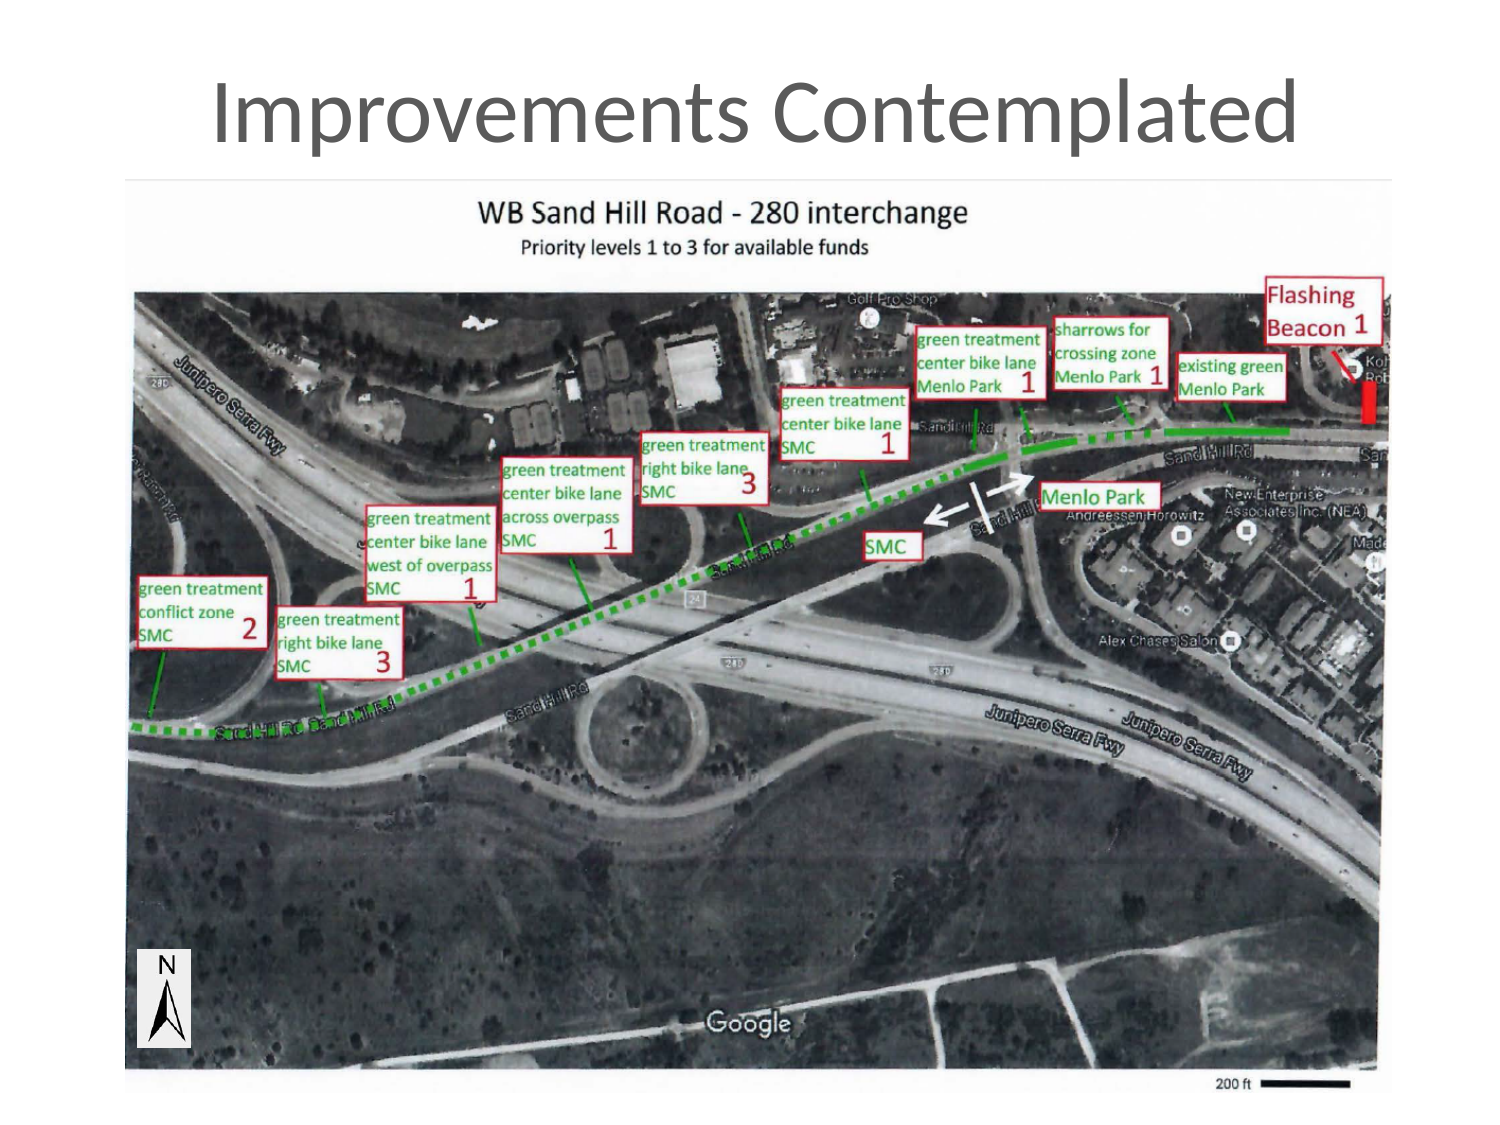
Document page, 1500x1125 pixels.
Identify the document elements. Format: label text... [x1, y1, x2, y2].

picture [137, 949, 191, 1048]
title Improvements Contemplated [24, 12, 1488, 200]
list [124, 179, 1392, 1093]
